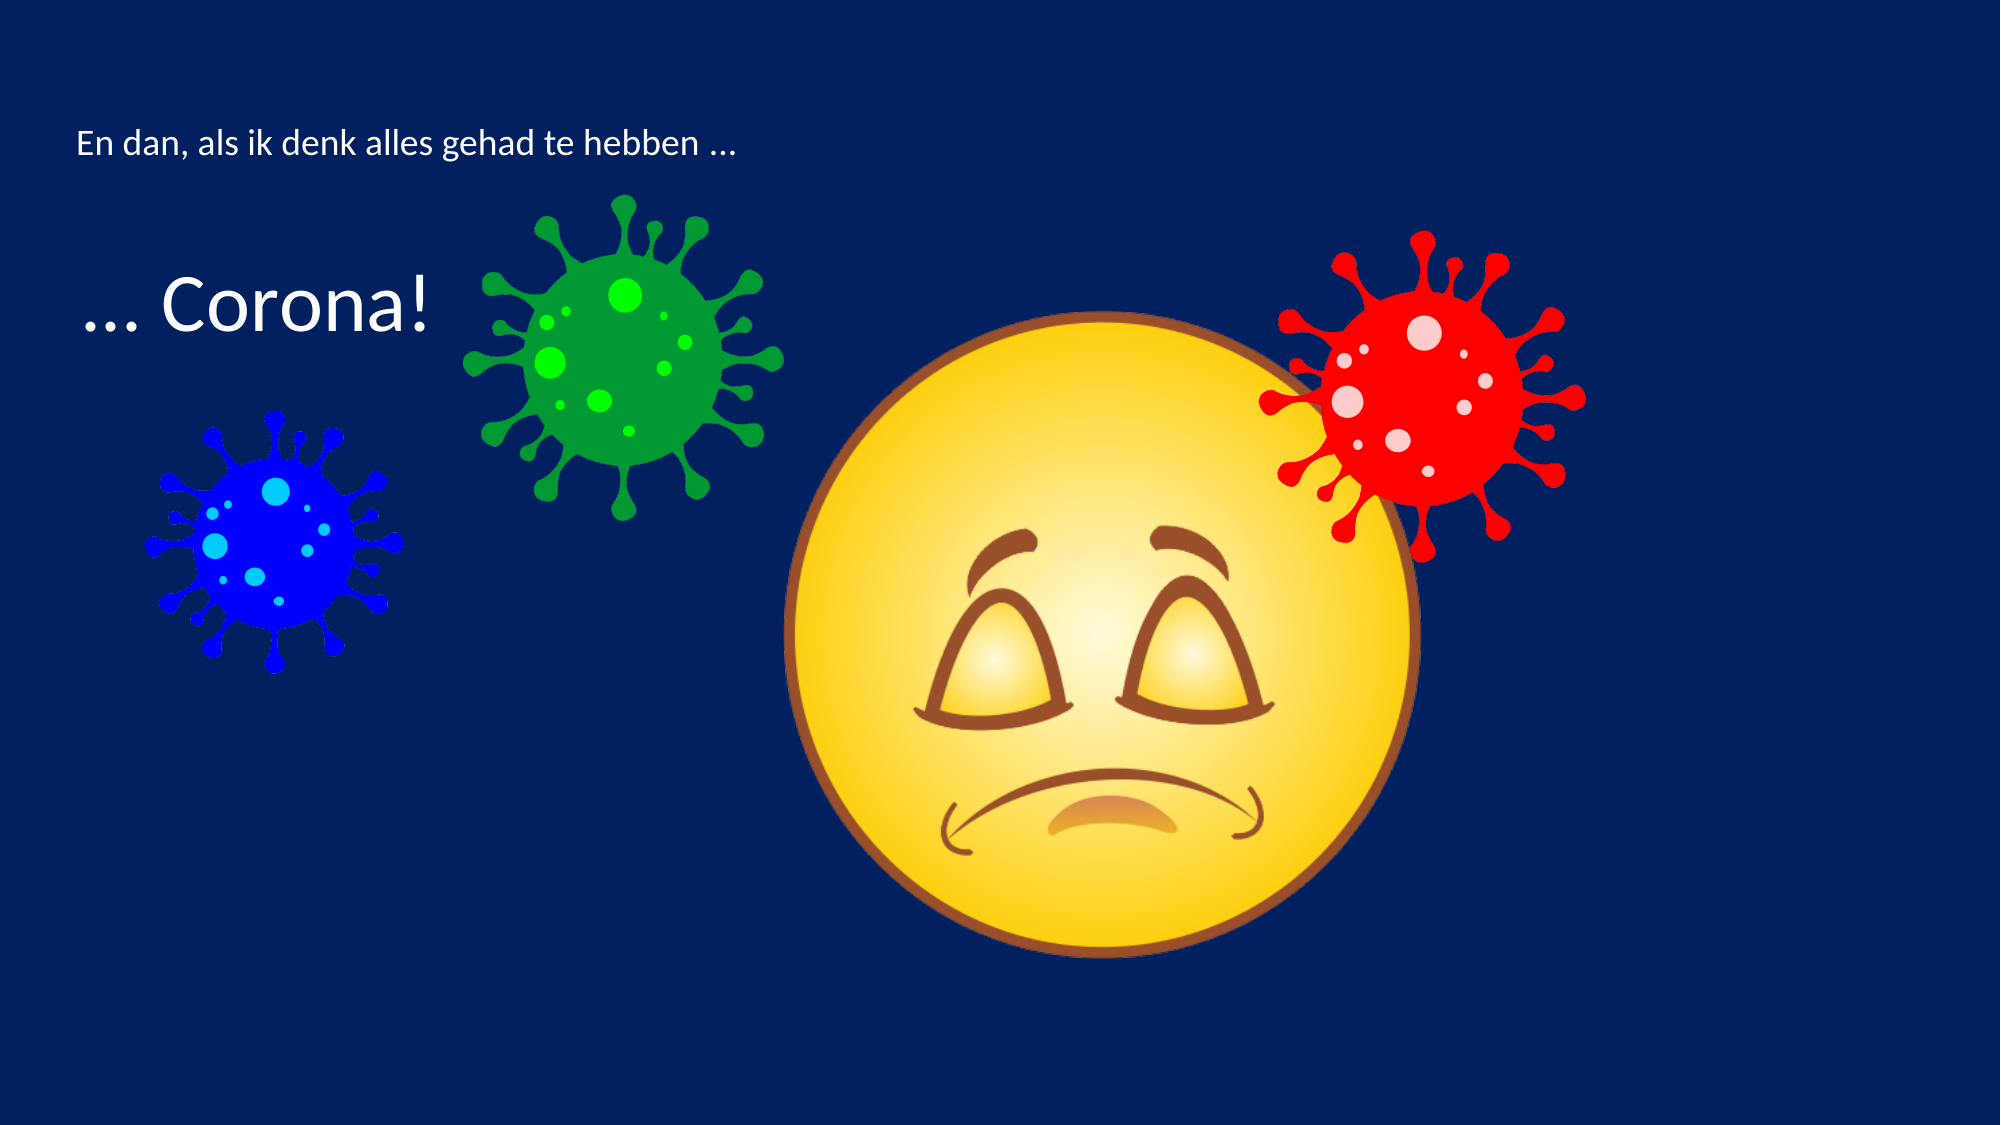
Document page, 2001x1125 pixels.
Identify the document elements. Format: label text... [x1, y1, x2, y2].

picture [144, 410, 404, 674]
text_box En dan, als ik denk alles gehad te hebben ... [61, 110, 897, 170]
picture [462, 194, 1586, 959]
text_box ... Corona! [65, 241, 462, 356]
